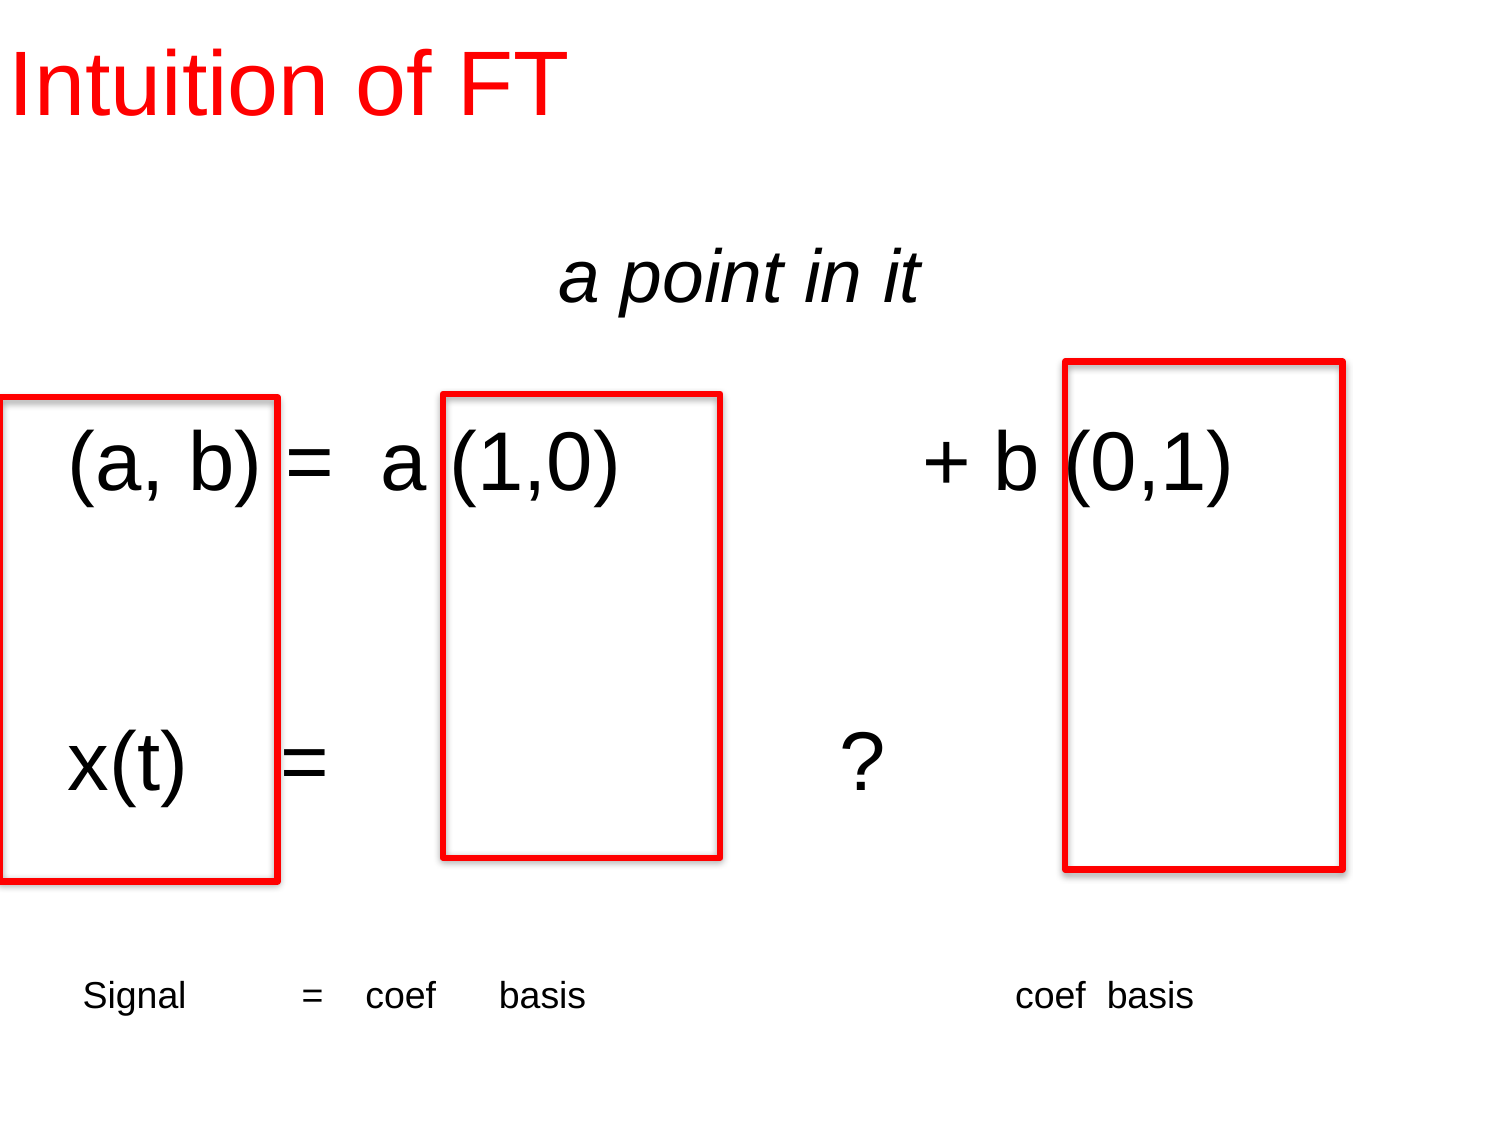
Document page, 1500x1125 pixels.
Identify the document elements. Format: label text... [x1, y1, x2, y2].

text_box [0, 396, 278, 882]
text_box Two a point in it (a, b) = a (1,0) + b (0,1) x(t) = ? [53, 219, 1500, 915]
text_box Signal = coef basis coef basis [67, 964, 1285, 1024]
title Intuition of FT [0, 0, 1345, 173]
text_box [1064, 361, 1343, 870]
text_box [442, 393, 721, 858]
